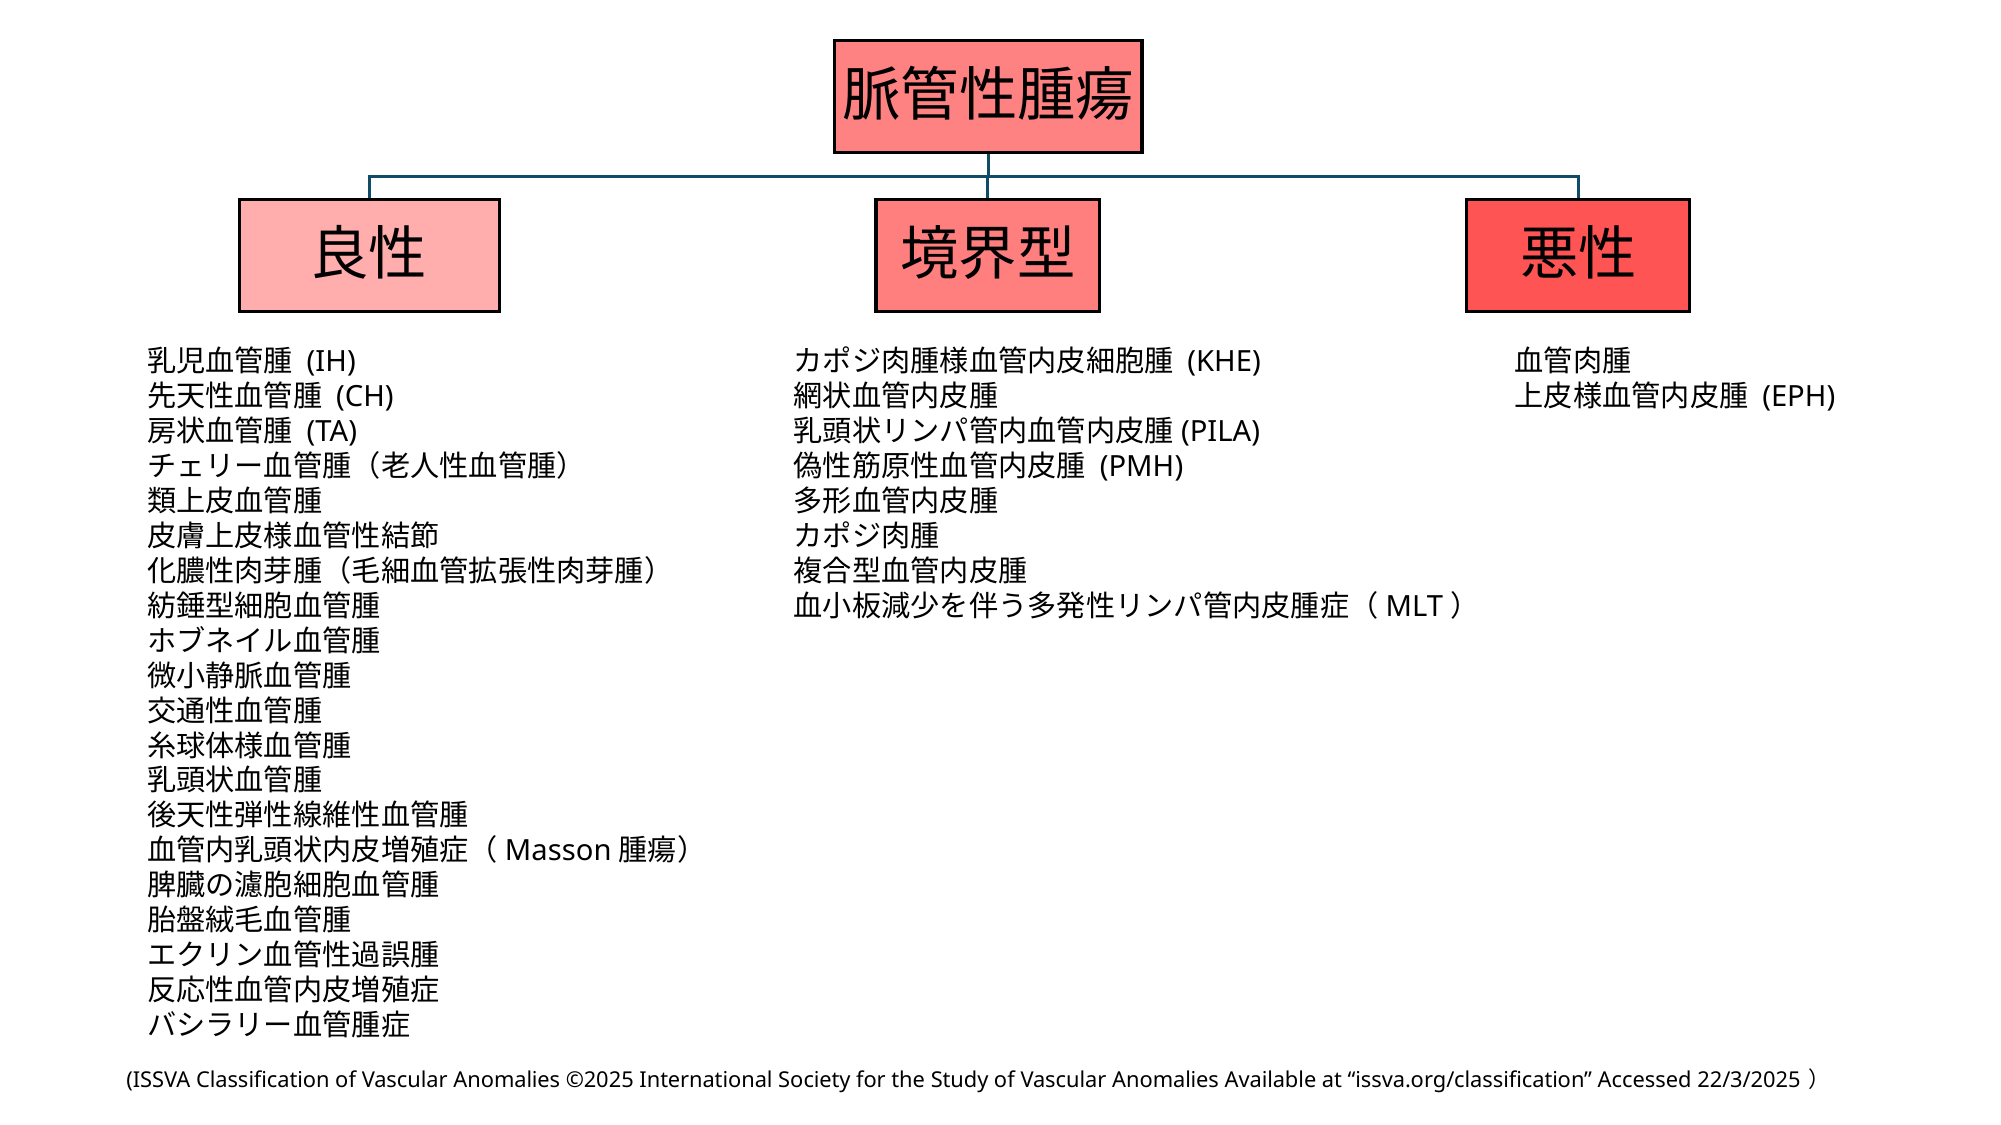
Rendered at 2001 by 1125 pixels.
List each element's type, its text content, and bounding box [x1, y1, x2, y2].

text_box 血管肉腫 上皮様血管内皮腫 (EPH) [1500, 334, 1868, 420]
text_box 乳児血管腫 (IH) 先天性血管腫 (CH) 房状血管腫 (TA) チェリー血管腫（老人性血管腫） 類上皮血管腫 皮膚上皮様血管性結節 化膿性肉芽腫（毛細血管拡張性肉芽腫） 紡錘型細胞血管腫 ホブネイル血管腫 微小静脈血管腫 交通性血管腫 糸球体様血管腫 乳頭状血管腫 後天性弾性線維性血管腫 血管内乳頭状内皮増殖症（Masson腫瘍） 脾臓の濾胞細胞血管腫 胎盤絨毛血管腫 エクリン血管性過誤腫 反応性血管内皮増殖症 バシラリー血管腫症 [132, 334, 989, 1049]
text_box (ISSVA Classification of Vascular Anomalies ©2025 International Society for the Study of Vascular Anomalies Available at “issva.org/classification” Accessed 22/3/2025） [111, 1057, 2000, 1099]
text_box カポジ肉腫様血管内皮細胞腫 (KHE) 網状血管内皮腫 乳頭状リンパ管内血管内皮腫(PILA) 偽性筋原性血管内皮腫 (PMH) 多形血管内皮腫 カポジ肉腫 複合型血管内皮腫 血小板減少を伴う多発性リンパ管内皮腫症（MLT） [778, 334, 1500, 630]
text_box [52, 40, 1924, 313]
